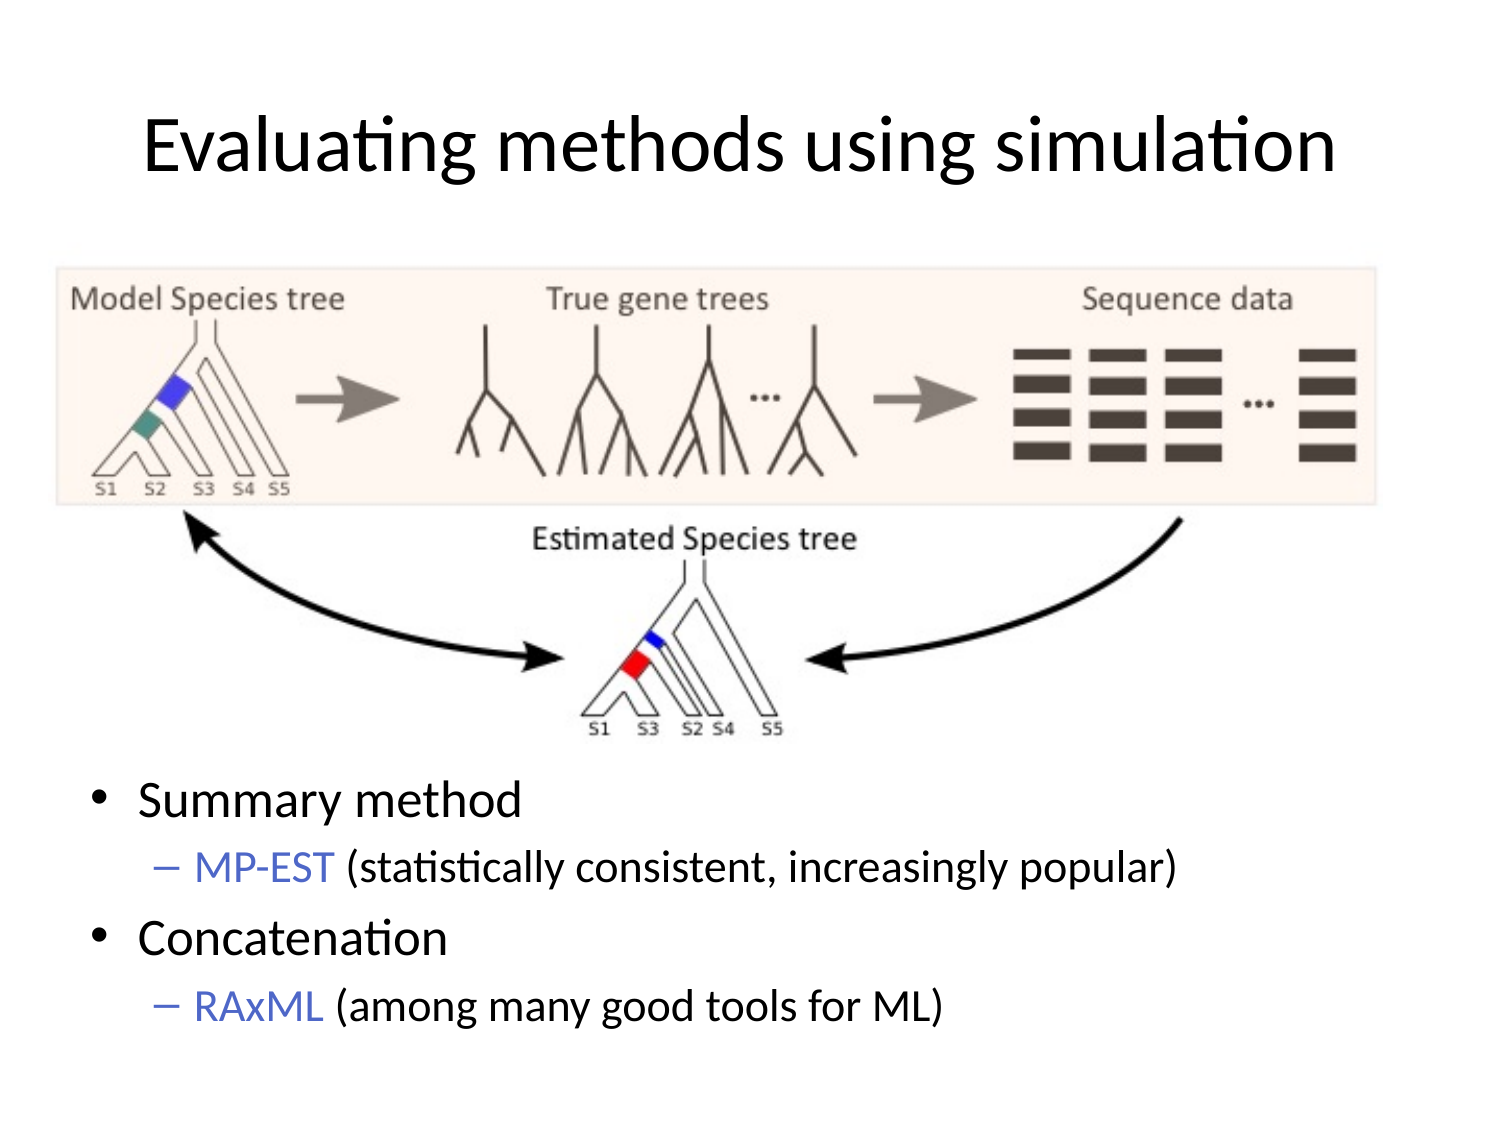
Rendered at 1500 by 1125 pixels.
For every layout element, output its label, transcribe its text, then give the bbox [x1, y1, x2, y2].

picture [48, 209, 1383, 744]
list Summary method MP-EST (statistically consistent, increasingly popular) Concatenation RAxML (among many good tools for ML) [75, 757, 1425, 1041]
title Evaluating methods using simulation [75, 45, 1425, 233]
